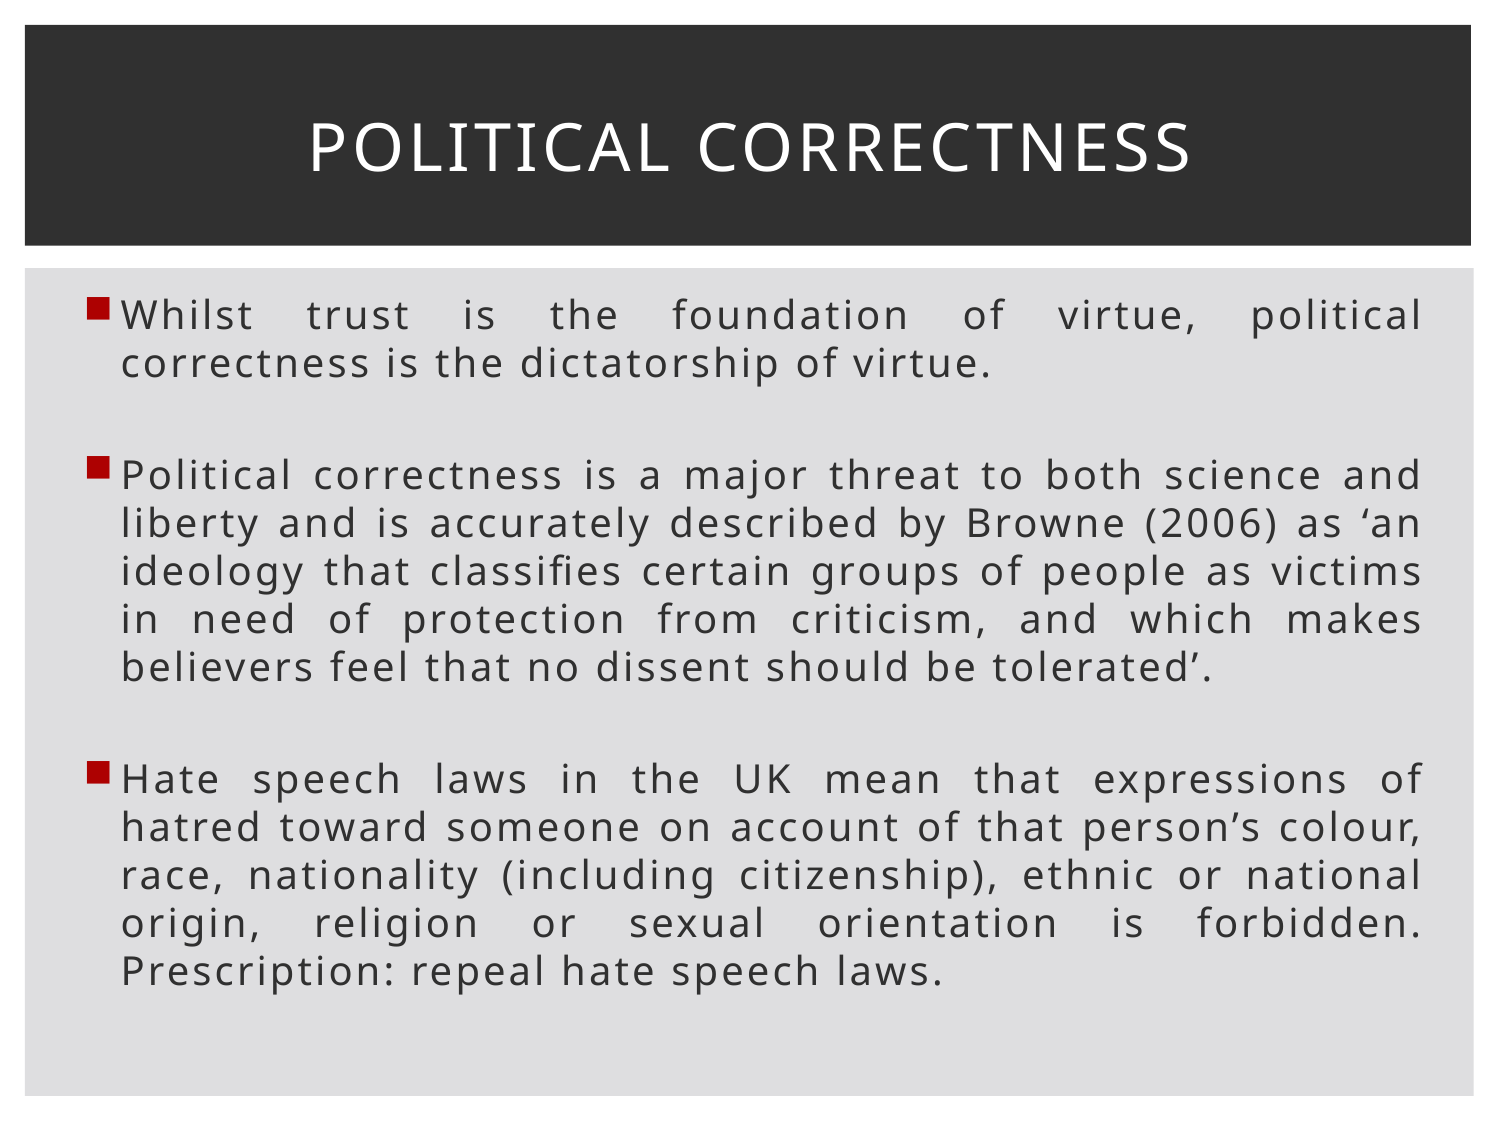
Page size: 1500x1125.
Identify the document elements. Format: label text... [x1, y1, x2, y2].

title Political Correctness [62, 58, 1438, 232]
list Whilst trust is the foundation of virtue, political correctness is the dictatorship of virtue. Political correctness is a major threat to both science and liberty and is accurately described by Browne (2006) as ‘an ideology that classifies certain groups of people as victims in need of protection from criticism, and which makes believers feel that no dissent should be tolerated’. Hate speech laws in the UK mean that expressions of hatred toward someone on account of that person’s colour, race, nationality (including citizenship), ethnic or national origin, religion or sexual orientation is forbidden. Prescription: repeal hate speech laws. [62, 281, 1442, 1005]
